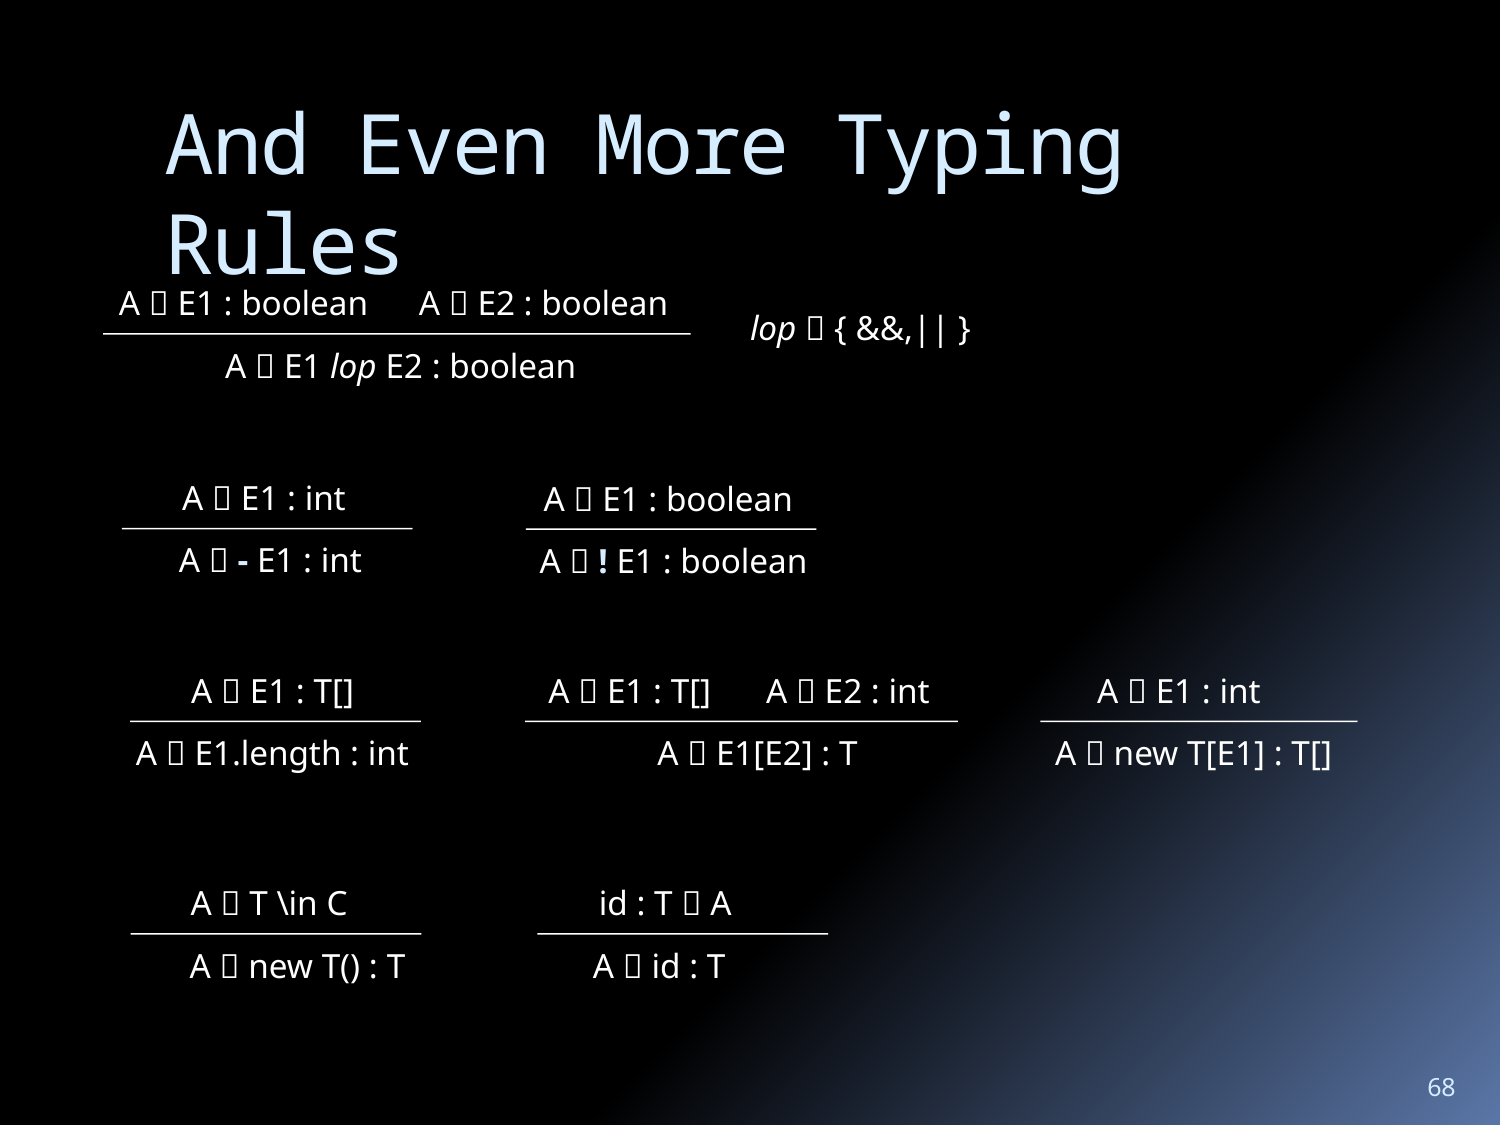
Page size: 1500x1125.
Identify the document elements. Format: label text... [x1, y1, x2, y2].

text_box A  id : T [578, 937, 741, 993]
text_box A  - E1 : int [164, 532, 378, 587]
text_box A  new T[E1] : T[] [1040, 724, 1348, 780]
text_box A  E2 : int [751, 662, 945, 718]
text_box A  E1 : int [1082, 662, 1276, 718]
text_box A  E1 : boolean [528, 470, 808, 525]
text_box A  E1 : T[] [176, 662, 370, 718]
text_box A  new T() : T [174, 937, 421, 993]
text_box A  E2 : boolean [403, 274, 684, 330]
text_box A  T \in C [175, 874, 363, 930]
text_box A  E1[E2] : T [642, 724, 874, 780]
text_box A  ! E1 : boolean [524, 532, 823, 588]
text_box A  E1 : boolean [103, 274, 384, 330]
text_box A  E1 : int [167, 469, 361, 525]
text_box lop  { &&,|| } [735, 299, 995, 355]
title And Even More Typing Rules [150, 83, 1425, 234]
text_box A  E1.length : int [121, 724, 425, 780]
text_box A  E1 lop E2 : boolean [210, 337, 592, 393]
text_box A  E1 : T[] [533, 662, 727, 718]
slide_number 68 [1412, 1052, 1488, 1113]
text_box id : T  A [584, 874, 747, 930]
